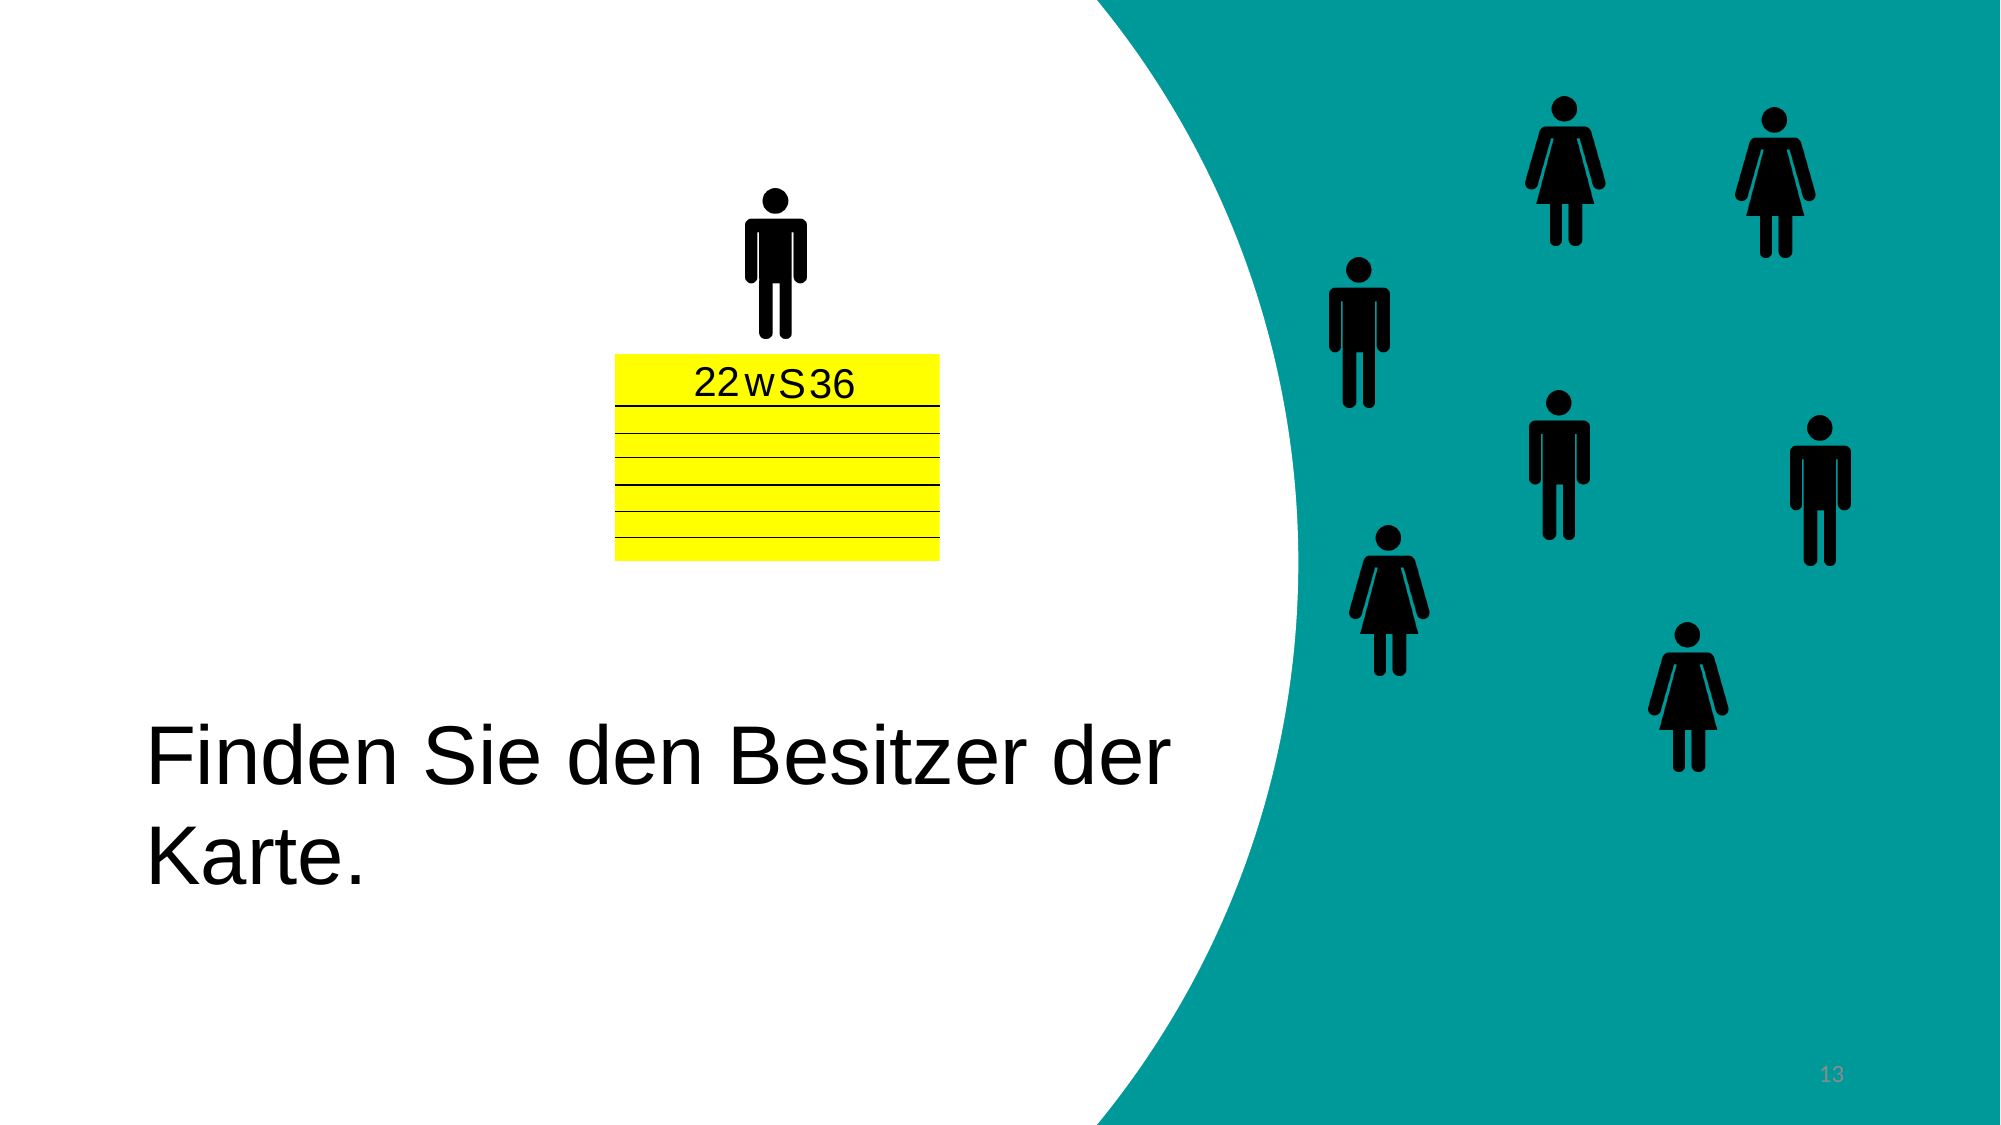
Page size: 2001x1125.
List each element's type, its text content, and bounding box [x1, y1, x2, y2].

picture [1734, 107, 1816, 258]
picture [1790, 415, 1851, 566]
picture [1524, 95, 1606, 246]
picture [745, 188, 807, 339]
picture [1647, 621, 1729, 773]
picture [1529, 389, 1590, 540]
text_box Finden Sie den Besitzer der Karte. [130, 694, 1252, 909]
picture [1348, 525, 1430, 676]
slide_number 13 [1409, 1042, 1860, 1103]
text_box [0, 0, 1300, 1125]
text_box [614, 347, 940, 561]
picture [1329, 257, 1390, 408]
